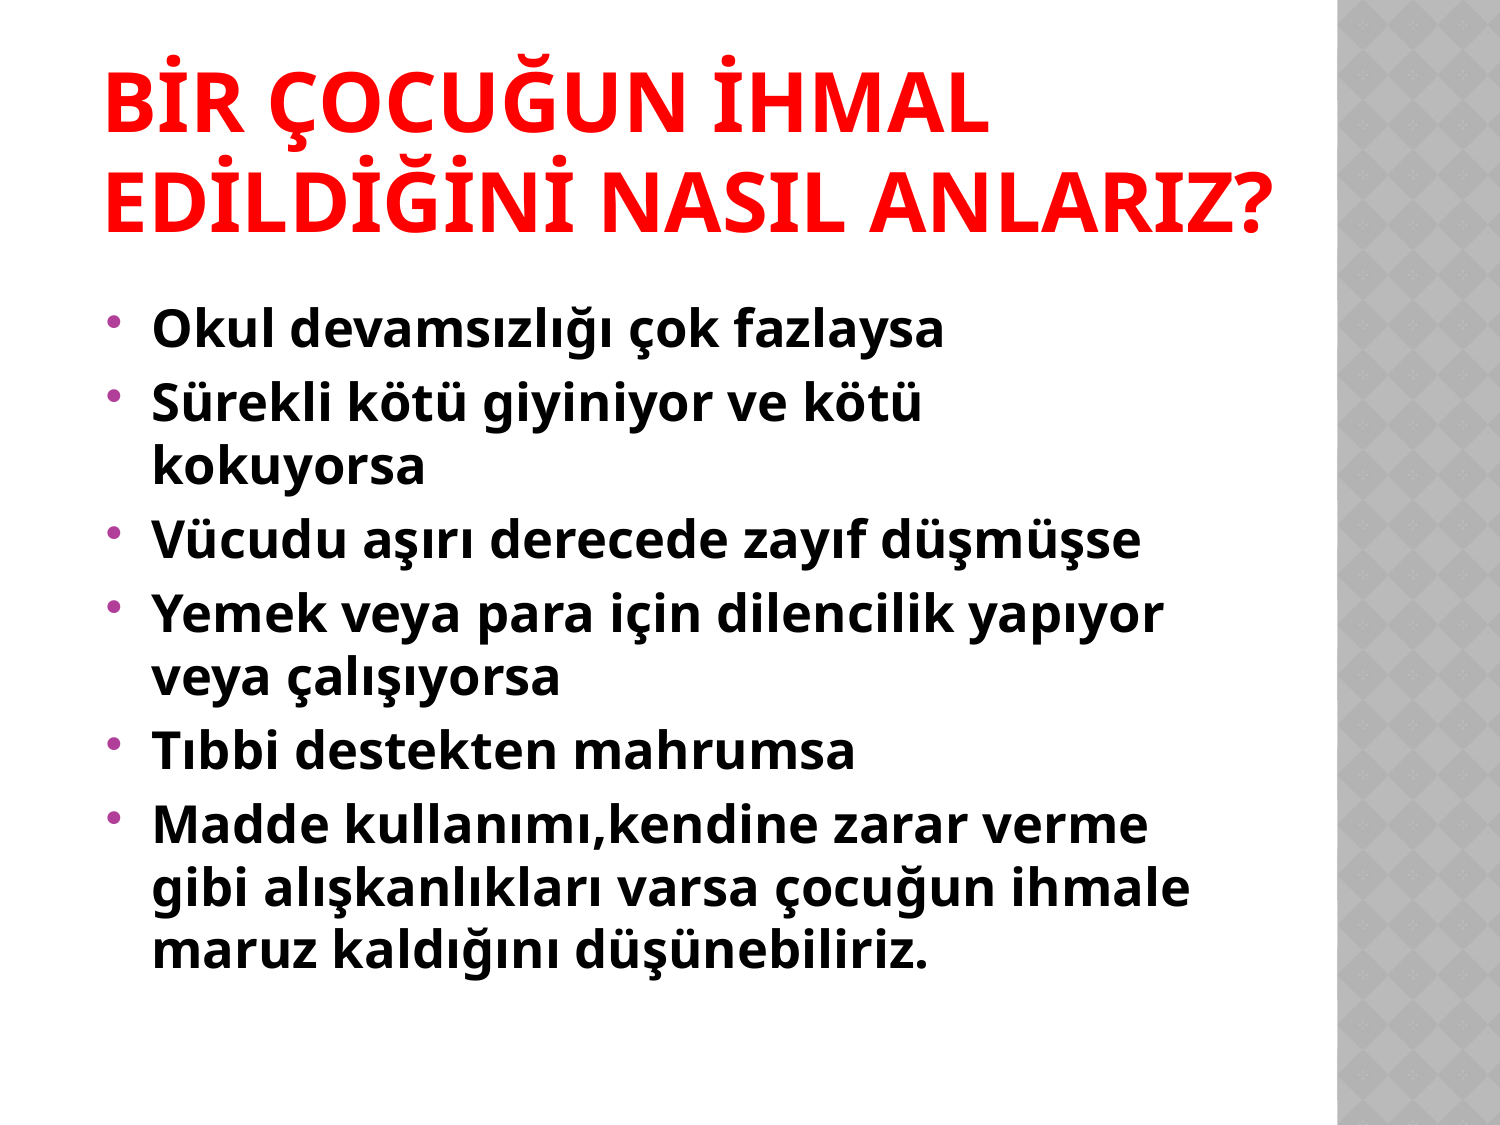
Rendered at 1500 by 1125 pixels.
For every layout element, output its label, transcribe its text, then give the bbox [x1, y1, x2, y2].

title Bir çocuğun ihmal edildiğini nasıl anlarız? [94, 43, 1407, 250]
list Okul devamsızlığı çok fazlaysa Sürekli kötü giyiniyor ve kötü kokuyorsa Vücudu aşırı derecede zayıf düşmüşse Yemek veya para için dilencilik yapıyor veya çalışıyorsa Tıbbi destekten mahrumsa Madde kullanımı,kendine zarar verme gibi alışkanlıkları varsa çocuğun ihmale maruz kaldığını düşünebiliriz. [92, 287, 1223, 988]
